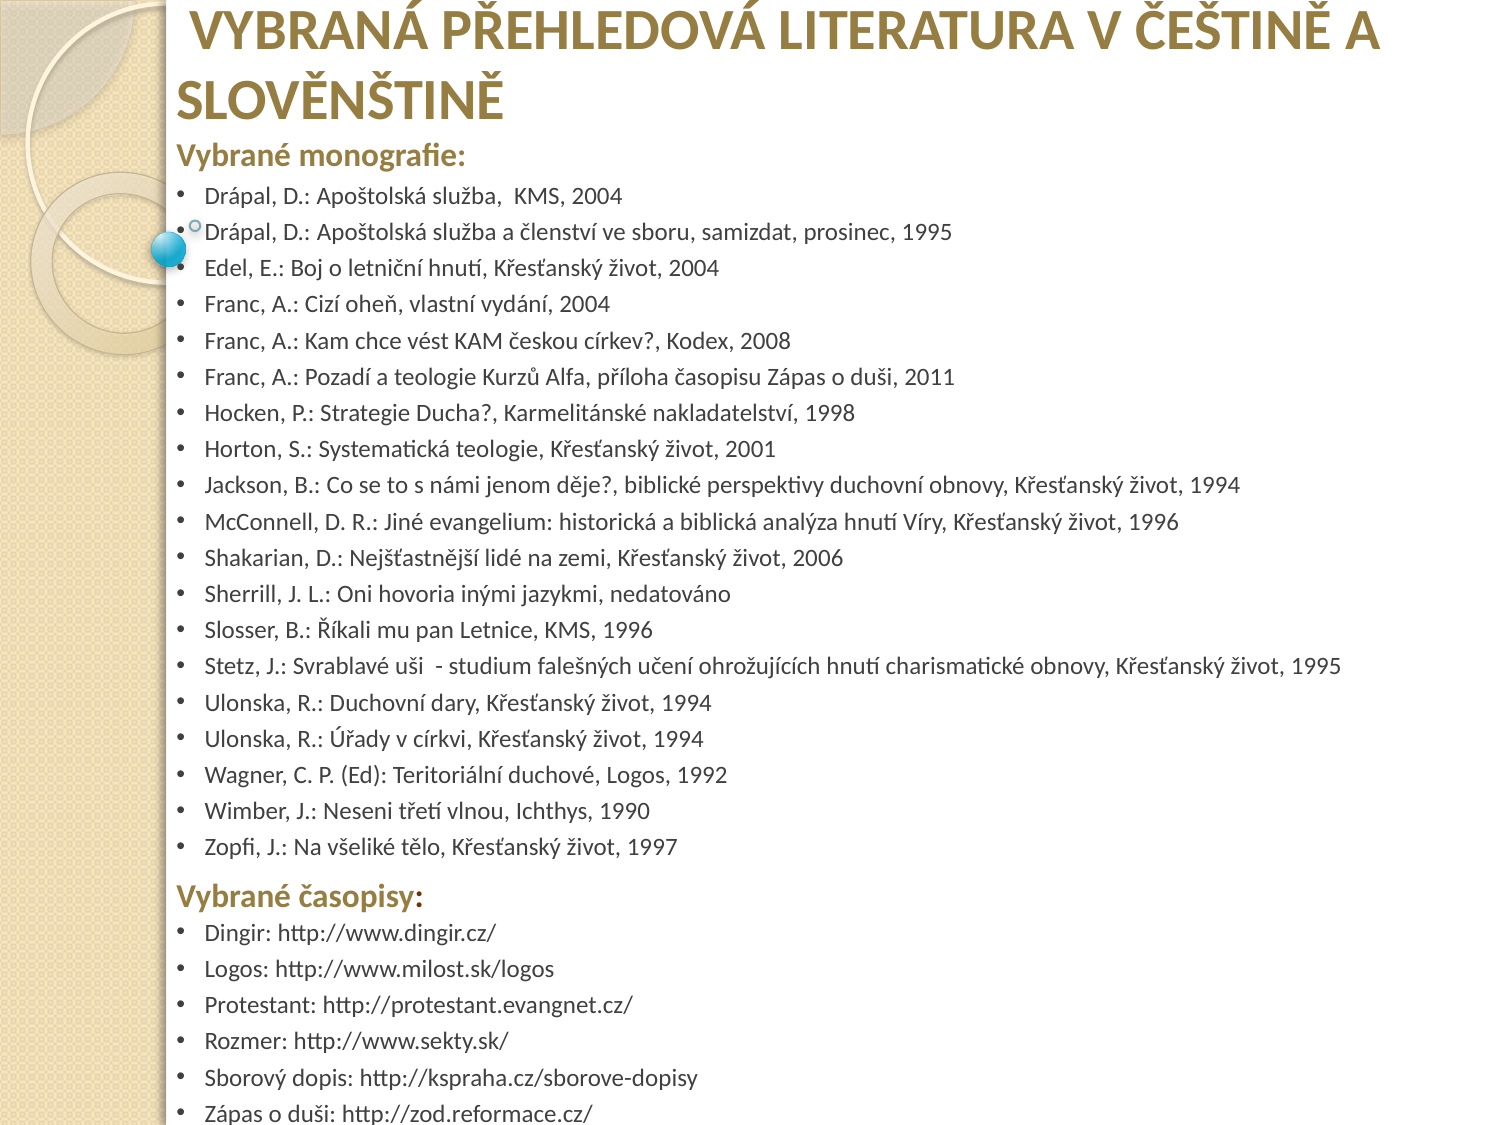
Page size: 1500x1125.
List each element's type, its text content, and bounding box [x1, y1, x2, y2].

text_box vybraná přehledová Literatura v češtině a slověnštině Vybrané monografie: Drápal, D.: Apoštolská služba, KMS, 2004 Drápal, D.: Apoštolská služba a členství ve sboru, samizdat, prosinec, 1995 Edel, E.: Boj o letniční hnutí, Křesťanský život, 2004 Franc, A.: Cizí oheň, vlastní vydání, 2004 Franc, A.: Kam chce vést KAM českou církev?, Kodex, 2008 Franc, A.: Pozadí a teologie Kurzů Alfa, příloha časopisu Zápas o duši, 2011 Hocken, P.: Strategie Ducha?, Karmelitánské nakladatelství, 1998 Horton, S.: Systematická teologie, Křesťanský život, 2001 Jackson, B.: Co se to s námi jenom děje?, biblické perspektivy duchovní obnovy, Křesťanský život, 1994 McConnell, D. R.: Jiné evangelium: historická a biblická analýza hnutí Víry, Křesťanský život, 1996 Shakarian, D.: Nejšťastnější lidé na zemi, Křesťanský život, 2006 Sherrill, J. L.: Oni hovoria inými jazykmi, nedatováno Slosser, B.: Říkali mu pan Letnice, KMS, 1996 Stetz, J.: Svrablavé uši - studium falešných učení ohrožujících hnutí charismatické obnovy, Křesťanský život, 1995 Ulonska, R.: Duchovní dary, Křesťanský život, 1994 Ulonska, R.: Úřady v církvi, Křesťanský život, 1994 Wagner, C. P. (Ed): Teritoriální duchové, Logos, 1992 Wimber, J.: Neseni třetí vlnou, Ichthys, 1990 Zopfi, J.: Na všeliké tělo, Křesťanský život, 1997 Vybrané časopisy: Dingir: http://www.dingir.cz/ Logos: http://www.milost.sk/logos Protestant: http://protestant.evangnet.cz/ Rozmer: http://www.sekty.sk/ Sborový dopis: http://kspraha.cz/sborove-dopisy Zápas o duši: http://zod.reformace.cz/ Život v Kristu: http://zod.reformace.cz/ Život víry: http://www.kmspraha.cz/zivotviry [161, 0, 1500, 1125]
